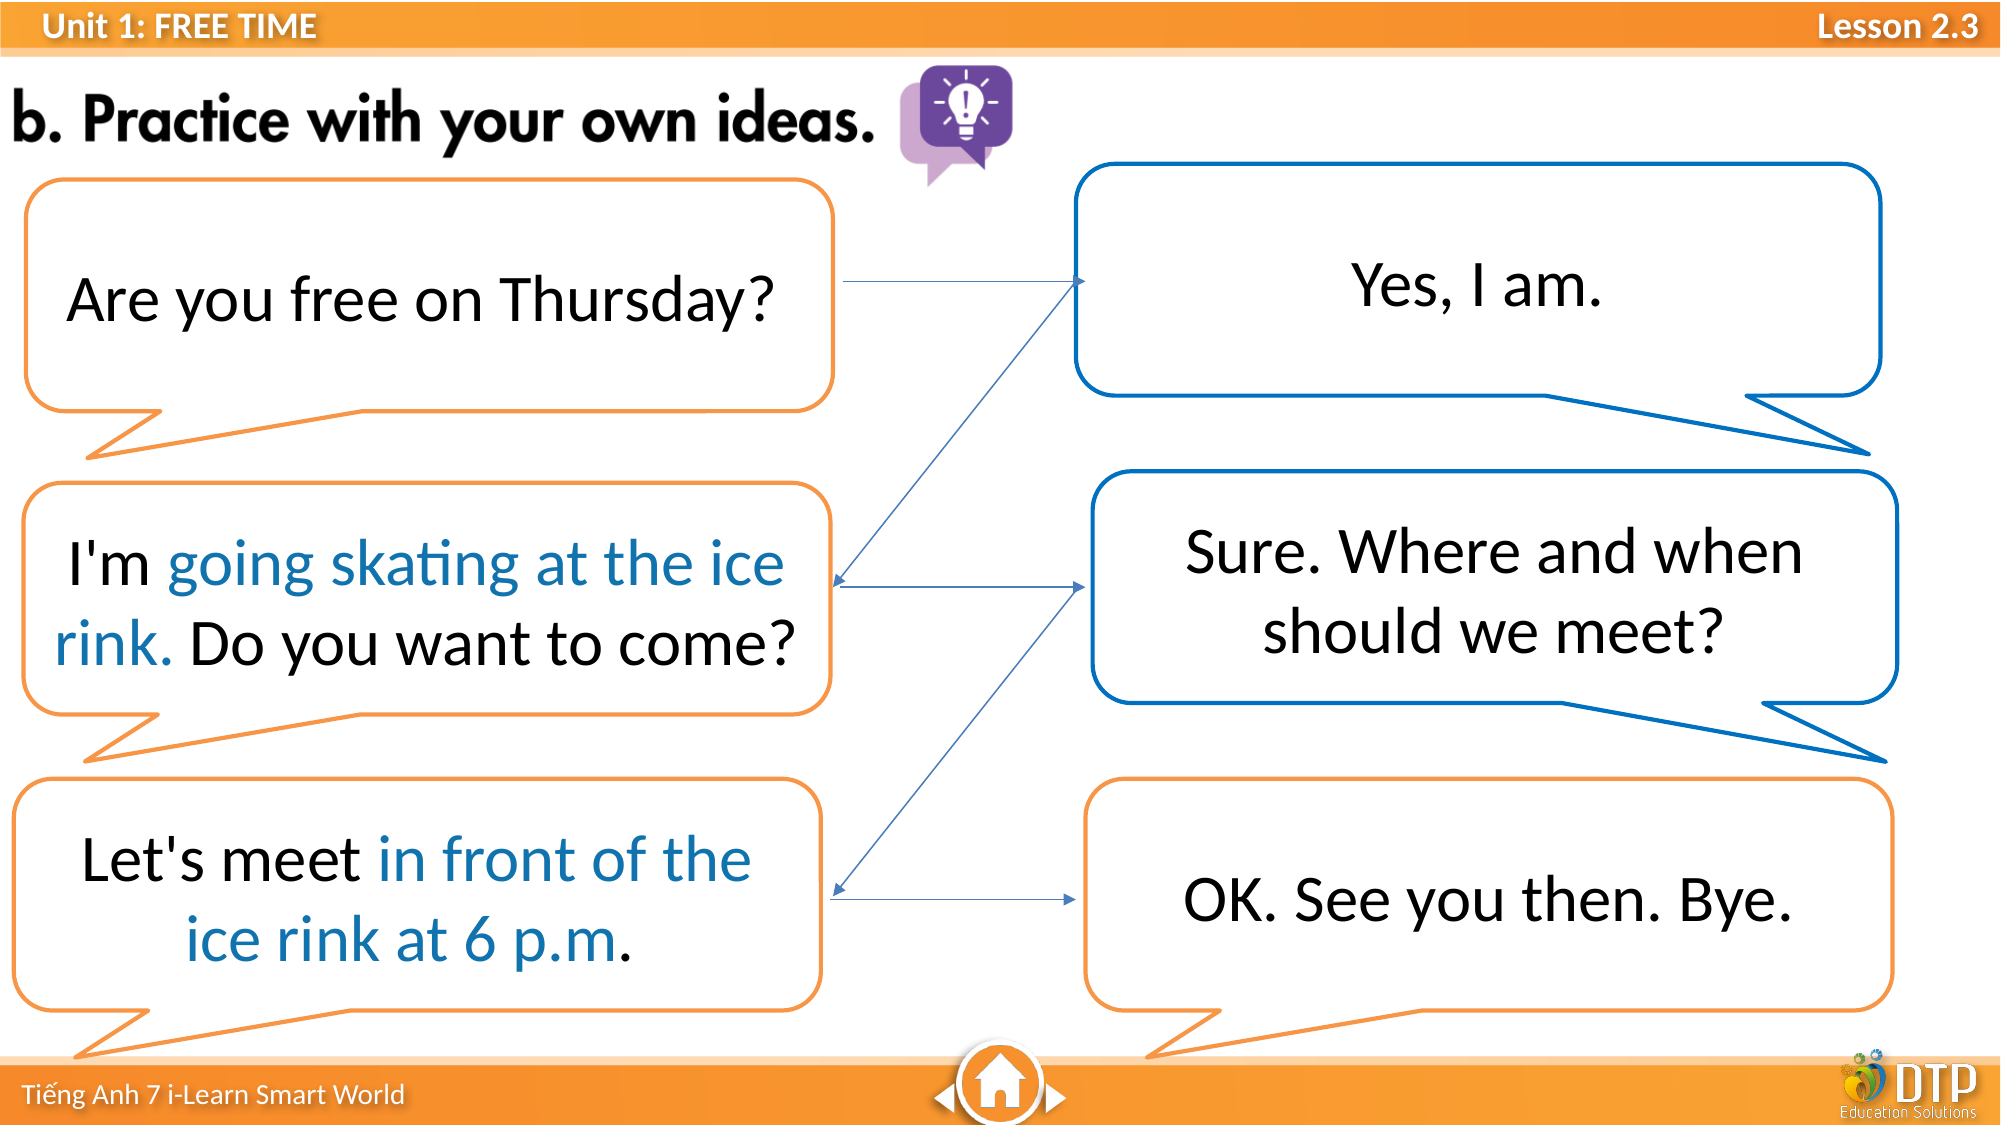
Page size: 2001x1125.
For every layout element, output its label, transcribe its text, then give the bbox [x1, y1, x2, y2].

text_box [832, 281, 1077, 588]
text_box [832, 590, 1077, 897]
text_box Sure. Where and when should we meet? [1090, 469, 1900, 764]
text_box I'm going skating at the ice rink. Do you want to come? [21, 480, 827, 764]
text_box Are you free on Thursday? [23, 203, 836, 461]
text_box OK. See you then. Bye. [1083, 776, 1895, 1060]
text_box Let's meet in front of the ice rink at 6 p.m. [11, 776, 823, 1060]
text_box Yes, I am. [1073, 161, 1883, 457]
picture [0, 2, 2001, 1125]
